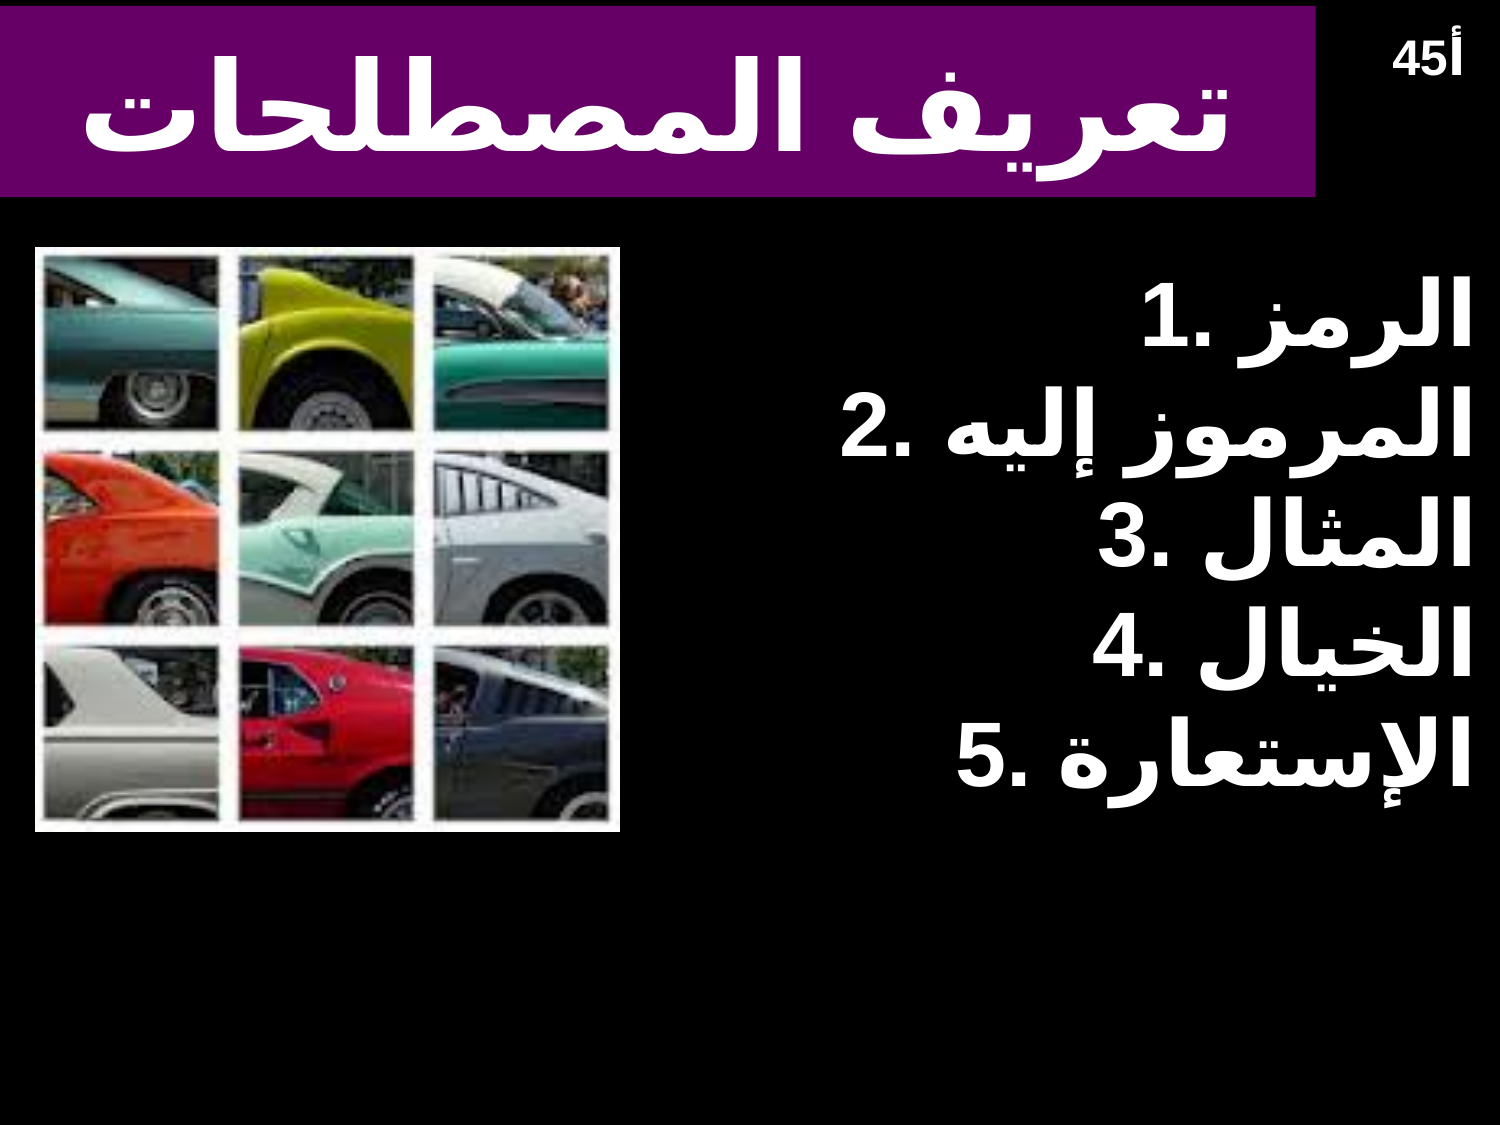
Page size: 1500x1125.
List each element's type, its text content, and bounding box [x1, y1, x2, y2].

text_box 45أ [1364, 12, 1493, 99]
title تعريف المصطلحات [0, 5, 1316, 198]
picture [34, 247, 620, 832]
text_box 1. الرمز 2. المرموز إليه 3. المثال 4. الخيال 5. الإستعارة [675, 247, 1493, 1108]
